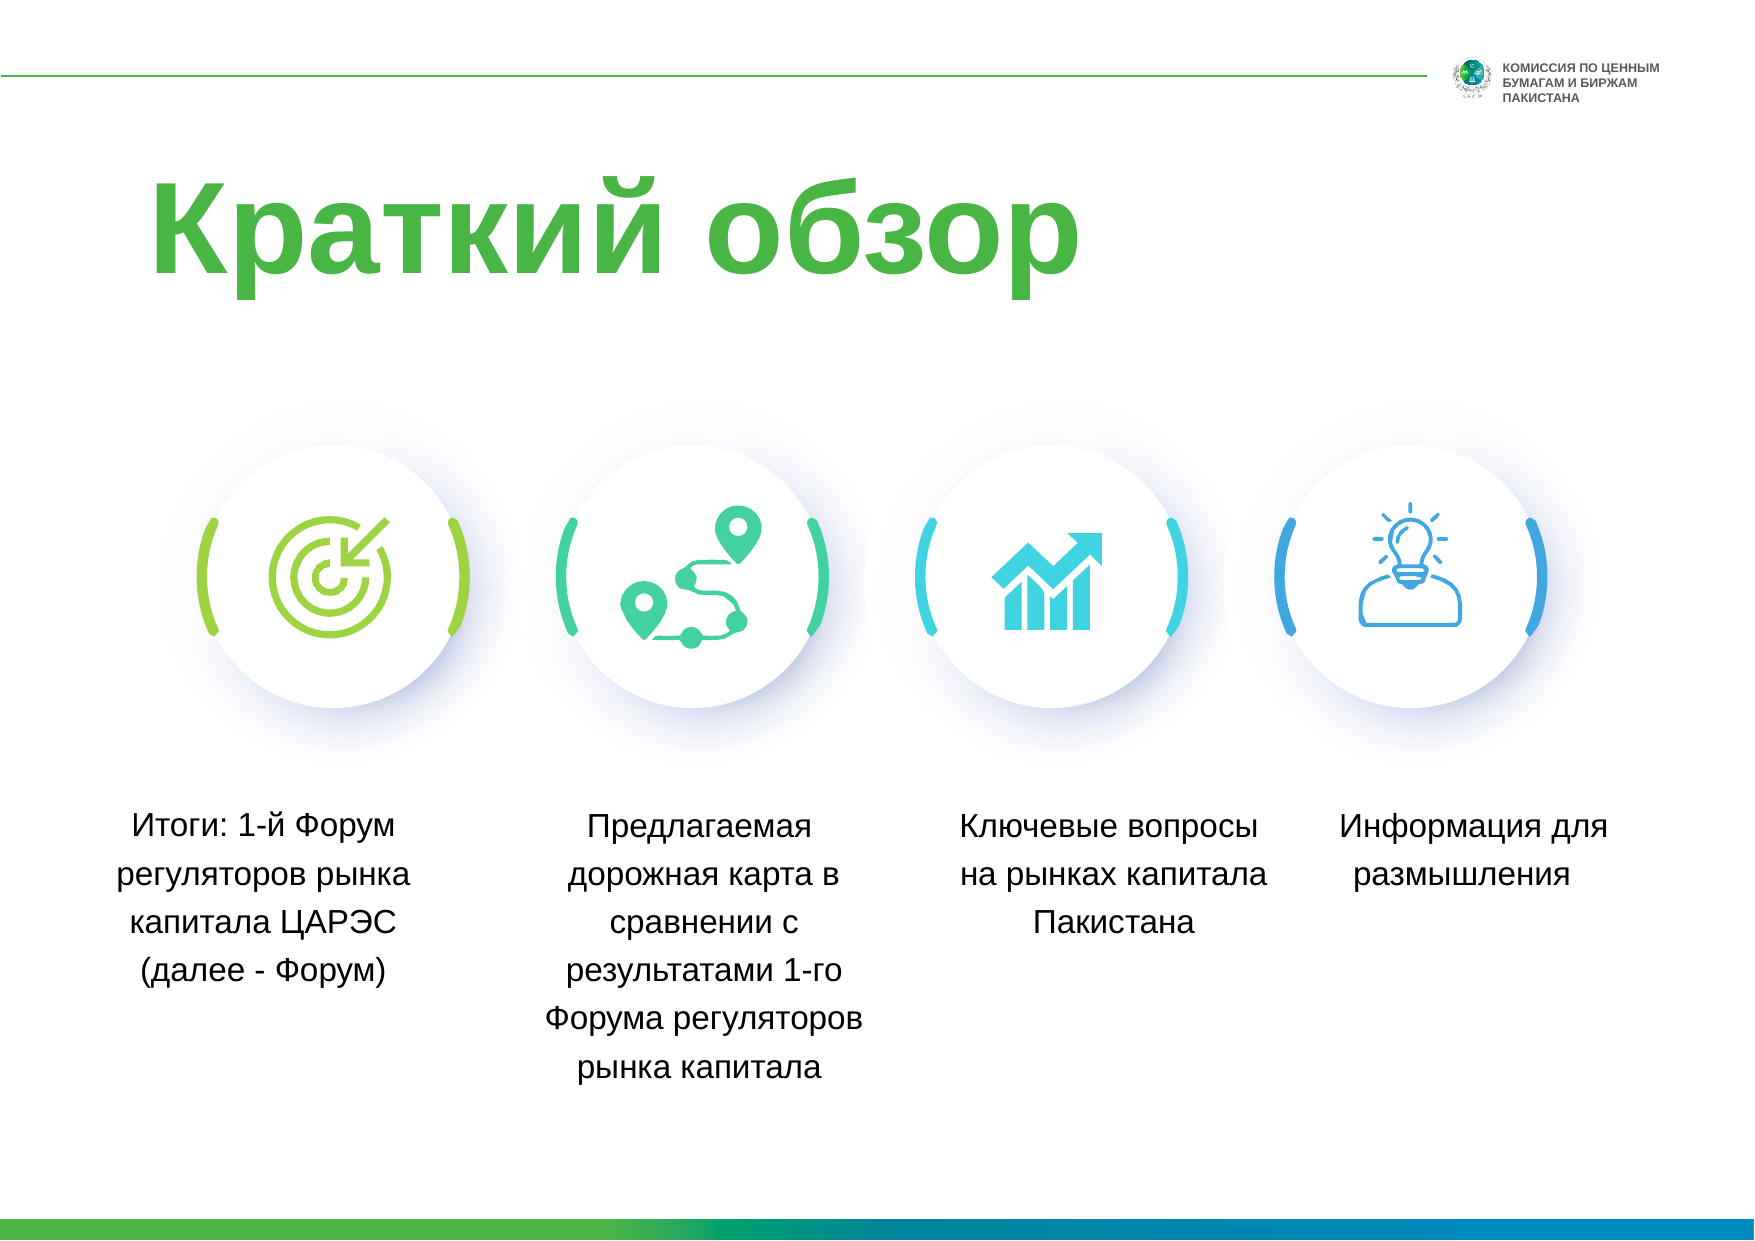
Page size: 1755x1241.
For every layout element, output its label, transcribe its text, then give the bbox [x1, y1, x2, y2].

title Краткий обзор [146, 141, 1410, 351]
text_box Итоги: 1-й Форум регуляторов рынка капитала ЦАРЭС (далее - Форум) [70, 793, 455, 989]
text_box Предлагаемая дорожная карта в сравнении с результатами 1-го Форума регуляторов рынка капитала [530, 793, 878, 1085]
text_box Ключевые вопросы на рынках капитала Пакистана [952, 793, 1275, 941]
text_box [0, 1219, 1754, 1241]
text_box Информация для размышления [1337, 793, 1640, 892]
text_box КОМИССИЯ ПО ЦЕННЫМ БУМАГАМ И БИРЖАМ ПАКИСТАНА [1500, 57, 1703, 105]
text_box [145, 389, 1608, 774]
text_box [1452, 55, 1492, 98]
